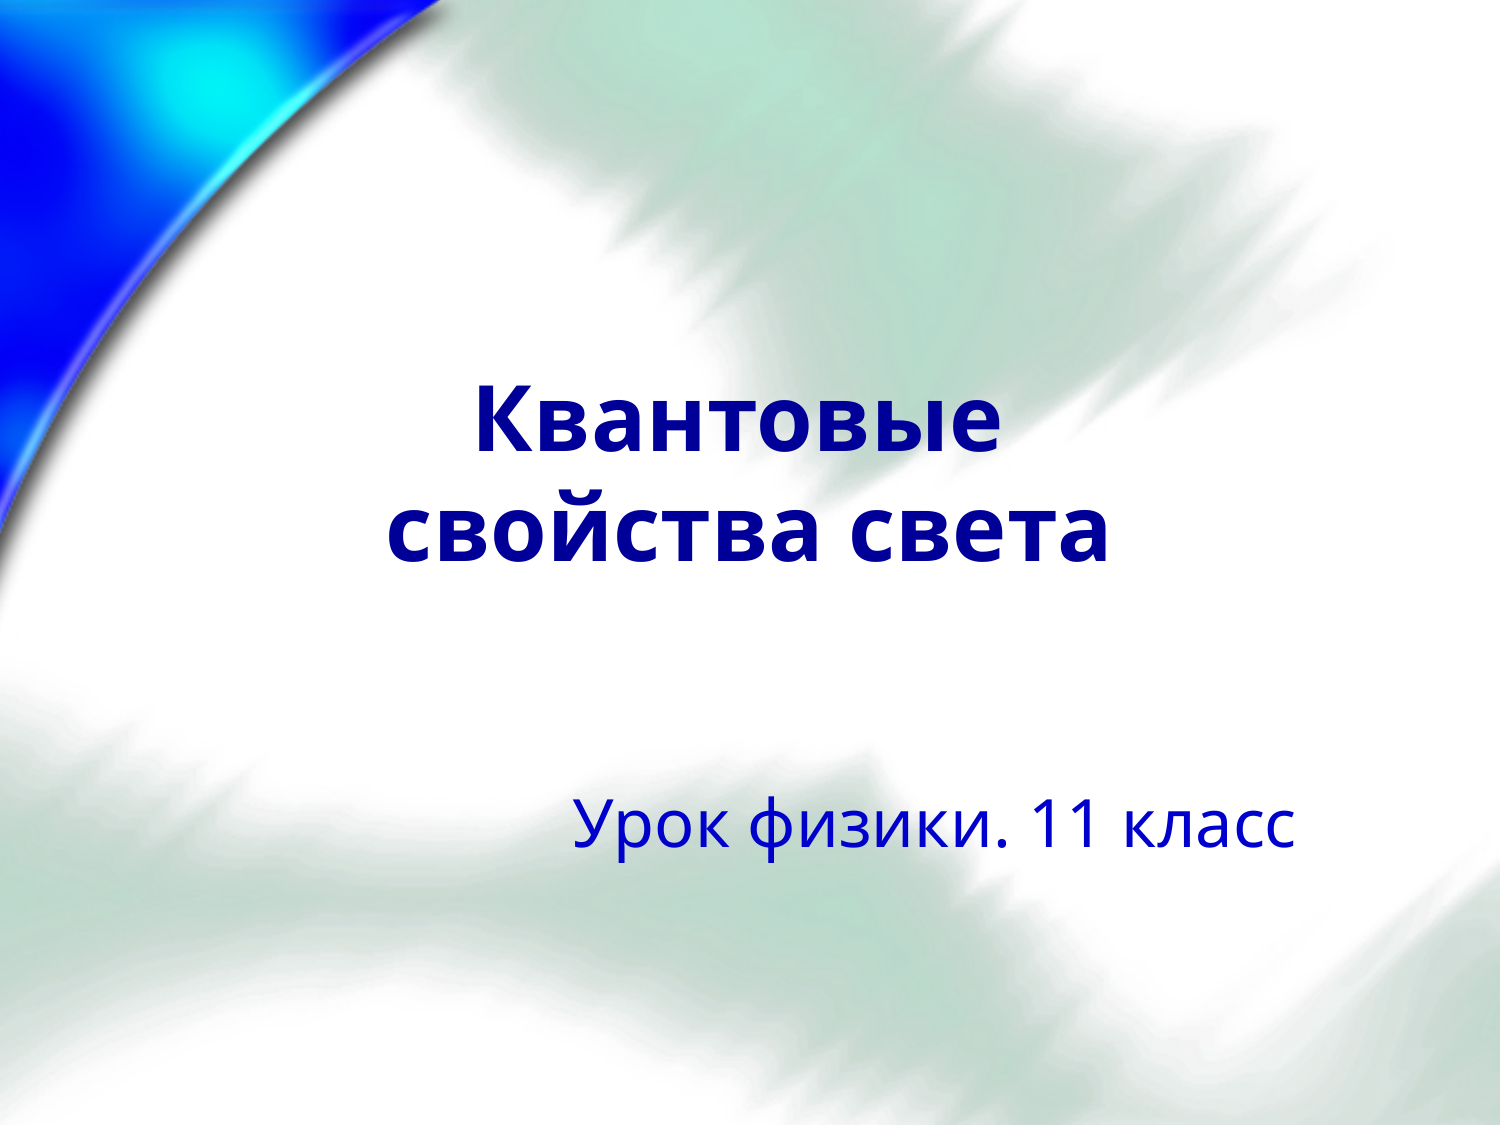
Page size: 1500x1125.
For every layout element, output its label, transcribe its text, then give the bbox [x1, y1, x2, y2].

title Квантовые свойства света [112, 349, 1388, 591]
subtitle Урок физики. 11 класс [409, 773, 1461, 1062]
picture [0, 0, 1500, 1125]
